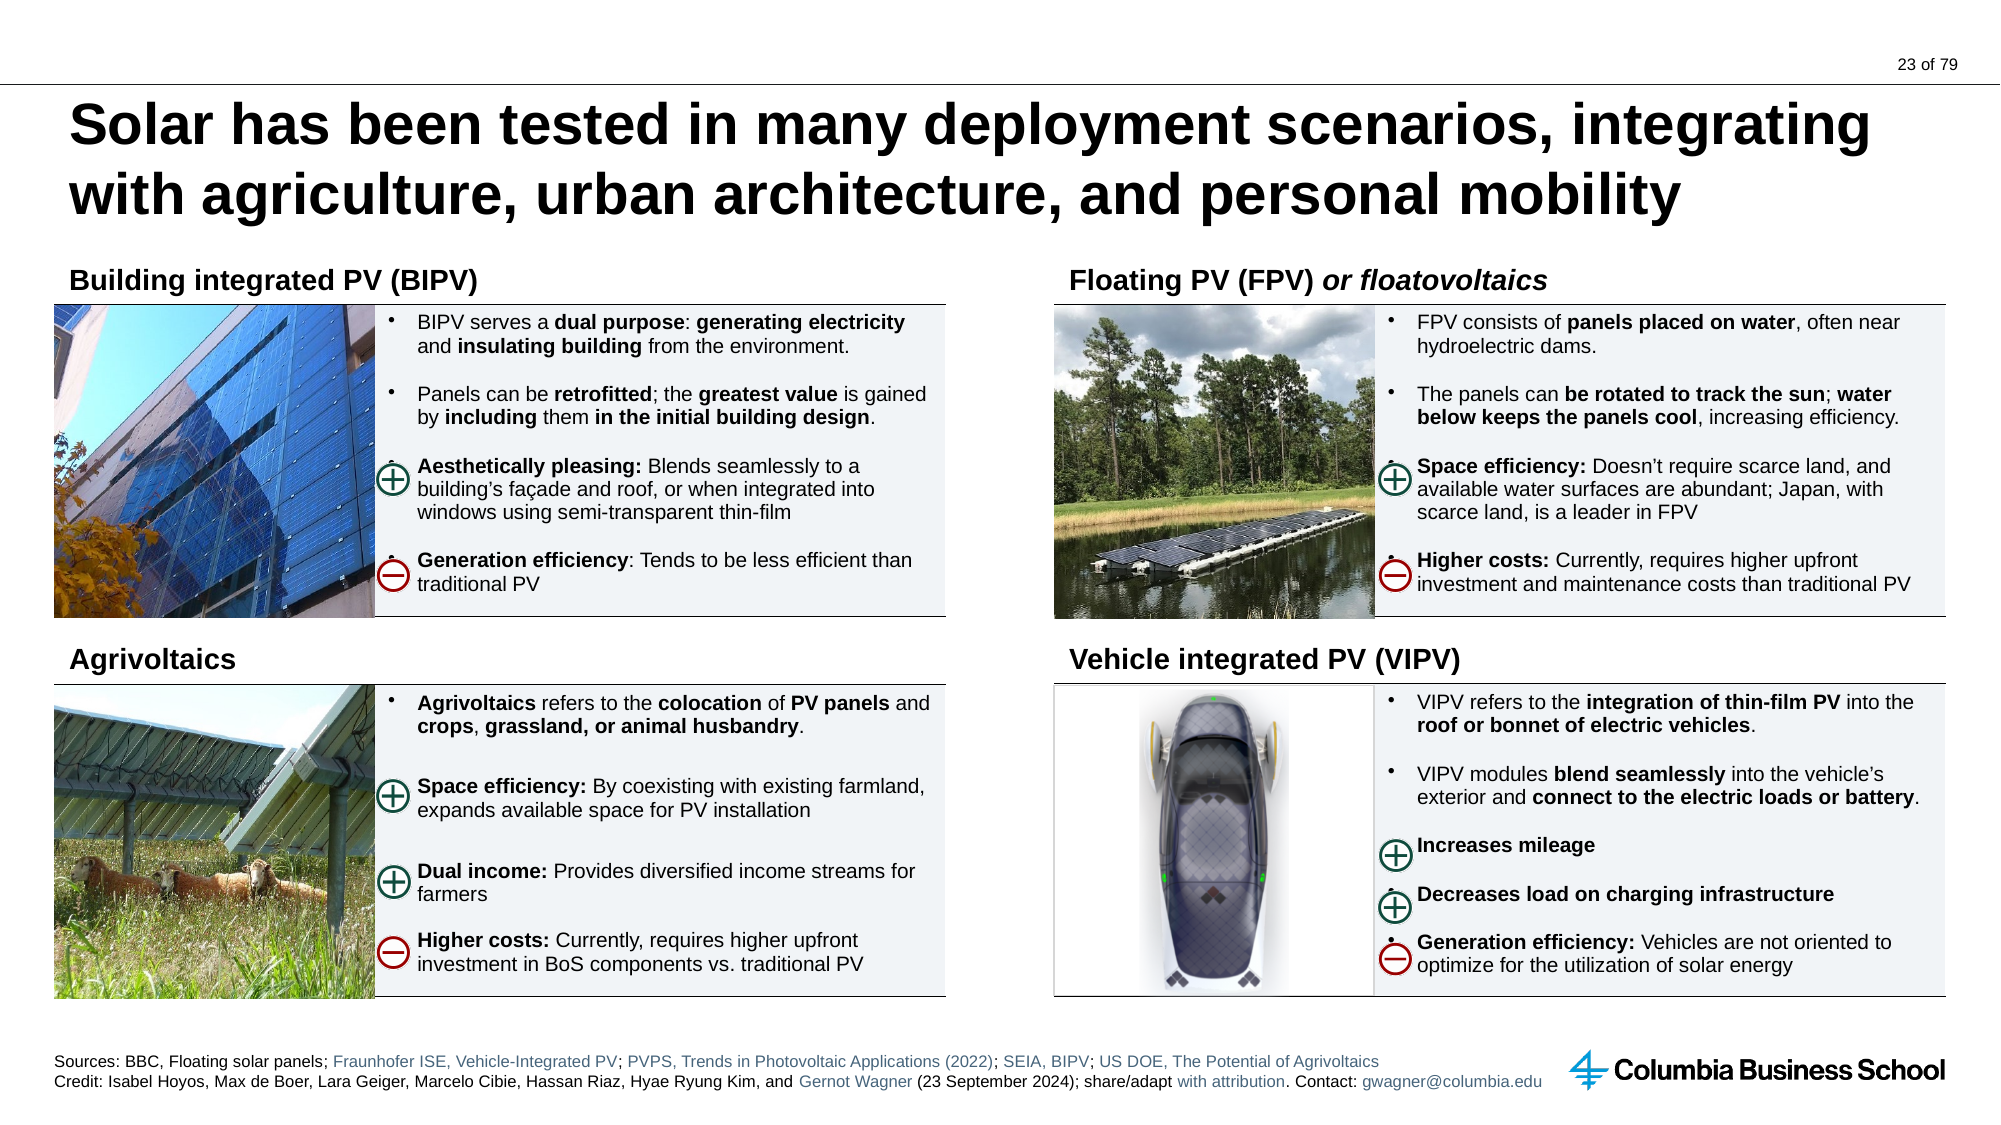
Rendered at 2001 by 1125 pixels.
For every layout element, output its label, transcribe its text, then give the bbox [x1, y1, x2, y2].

table_header Agrivoltaics [54, 636, 945, 684]
picture [54, 685, 411, 999]
picture [376, 935, 411, 970]
table_cell FPV consists of panels placed on water, often near hydroelectric dams. The panels can be rotated to track the sun; water below keeps the panels cool, increasing efficiency. Space efficiency: Doesn’t require scarce land, and available water surfaces are abundant; Japan, with scarce land, is a leader in FPV Higher costs: Currently, requires higher upfront investment and maintenance costs than traditional PV [1375, 305, 1945, 616]
picture [376, 558, 411, 593]
picture [1378, 942, 1413, 976]
picture [1527, 1008, 2001, 1125]
text_box Sources: BBC, Floating solar panels; Fraunhofer ISE, Vehicle-Integrated PV; PVPS, Trends in Photovoltaic Applications (2022); SEIA, BIPV; US DOE, The Potential of Agrivoltaics Credit: Isabel Hoyos, Max de Boer, Lara Geiger, Marcelo Cibie, Hassan Riaz, Hyae Ryung Kim, and Gernot Wagner (23 September 2024); share/adapt with attribution. Contact: gwagner@columbia.edu [54, 1050, 1946, 1091]
table_header Vehicle integrated PV (VIPV) [1054, 636, 1945, 683]
table_cell Agrivoltaics refers to the colocation of PV panels and crops, grassland, or animal husbandry. Space efficiency: By coexisting with existing farmland, expands available space for PV installation Dual income: Provides diversified income streams for farmers Higher costs: Currently, requires higher upfront investment in BoS components vs. traditional PV [375, 685, 945, 996]
picture [1377, 462, 1413, 497]
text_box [1053, 685, 1375, 997]
picture [1053, 305, 1375, 619]
table_cell BIPV serves a dual purpose: generating electricity and insulating building from the environment. Panels can be retrofitted; the greatest value is gained by including them in the initial building design. Aesthetically pleasing: Blends seamlessly to a building’s façade and roof, or when integrated into windows using semi-transparent thin-film Generation efficiency: Tends to be less efficient than traditional PV [375, 305, 945, 616]
picture [376, 864, 412, 900]
picture [1378, 838, 1414, 873]
table_header Floating PV (FPV) or floatovoltaics [1054, 256, 1945, 304]
title Solar has been tested in many deployment scenarios, integrating with agriculture, urban architecture, and personal mobility [54, 85, 1918, 231]
table_cell VIPV refers to the integration of thin-film PV into the roof or bonnet of electric vehicles. VIPV modules blend seamlessly into the vehicle’s exterior and connect to the electric loads or battery. Increases mileage Decreases load on charging infrastructure Generation efficiency: Vehicles are not oriented to optimize for the utilization of solar energy [1373, 684, 1945, 996]
picture [1377, 890, 1413, 925]
picture [1378, 558, 1413, 593]
picture [54, 305, 411, 618]
table_header Building integrated PV (BIPV) [54, 256, 945, 304]
